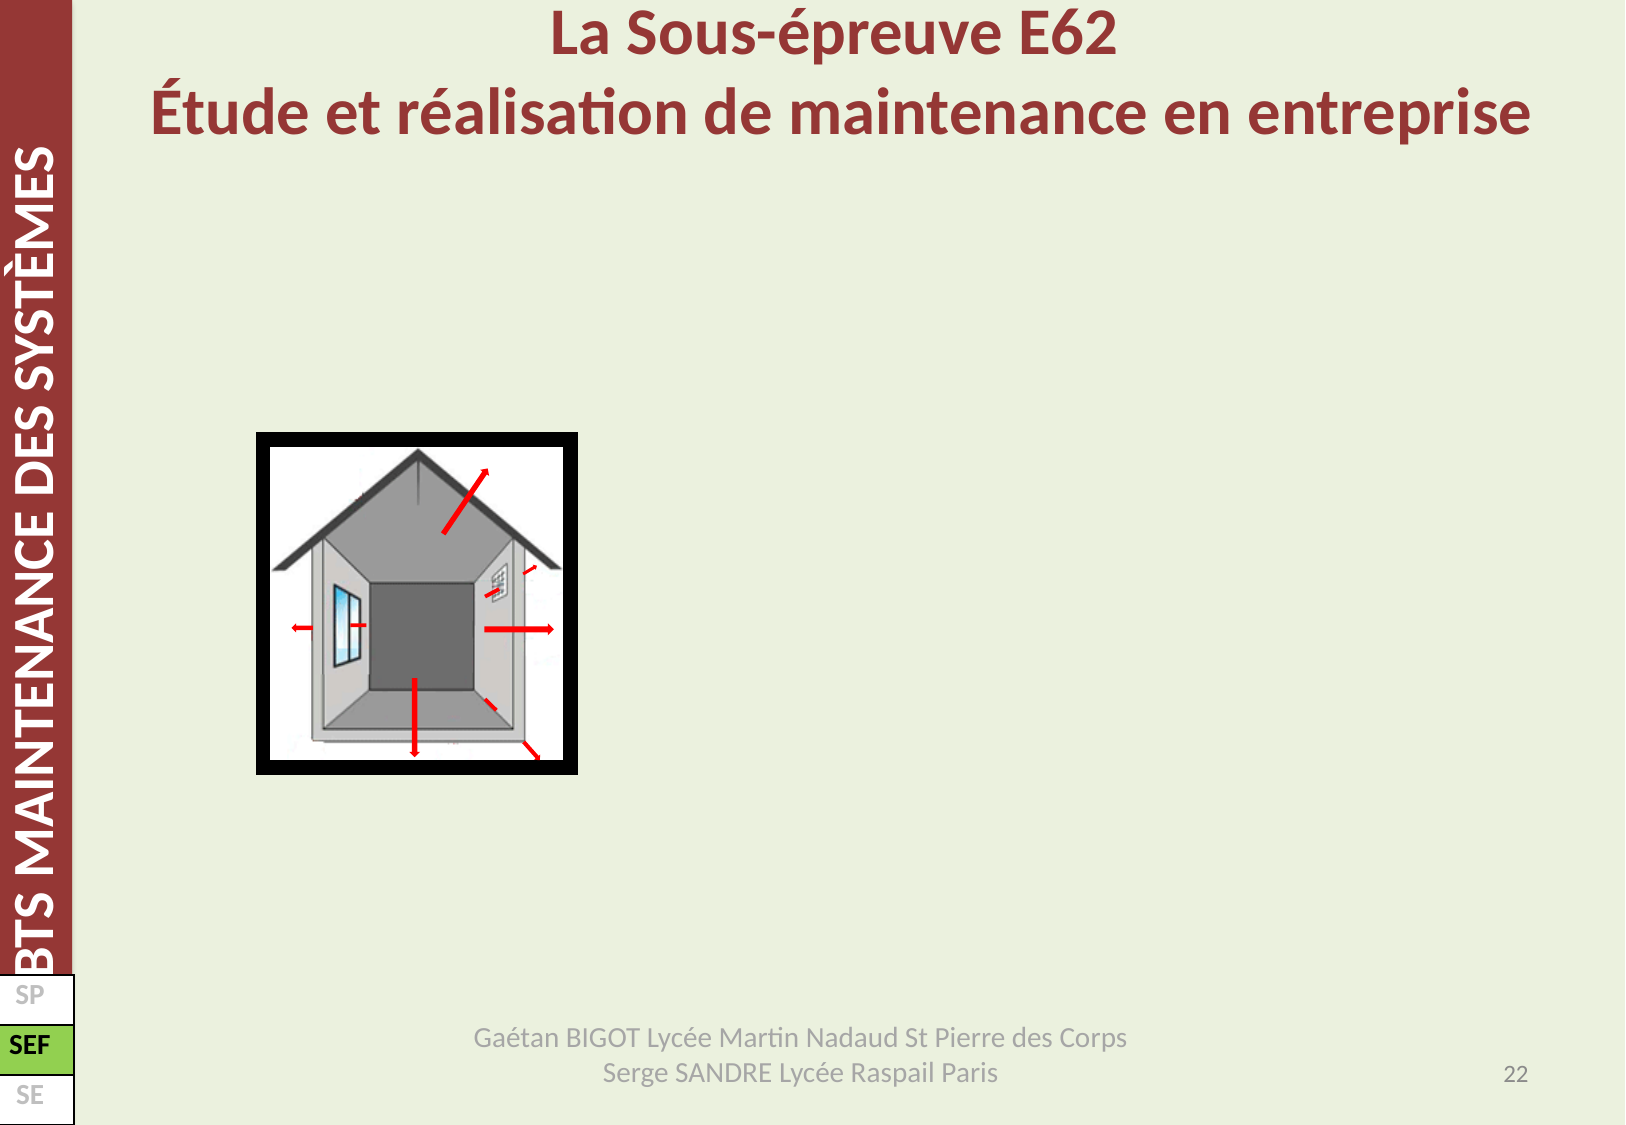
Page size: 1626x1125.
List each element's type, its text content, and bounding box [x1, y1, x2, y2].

slide_number 22 [1164, 1042, 1544, 1103]
text_box Gaétan BIGOT Lycée Martin Nadaud St Pierre des Corps Serge SANDRE Lycée Raspail Paris [245, 1011, 1356, 1096]
text_box La Sous-épreuve E62 Étude et réalisation de maintenance en entreprise [127, 0, 1557, 135]
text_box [256, 255, 1534, 978]
table_cell SEF [0, 1026, 73, 1074]
table_header SP [0, 976, 73, 1024]
table_cell SE [0, 1076, 73, 1124]
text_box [269, 446, 564, 764]
